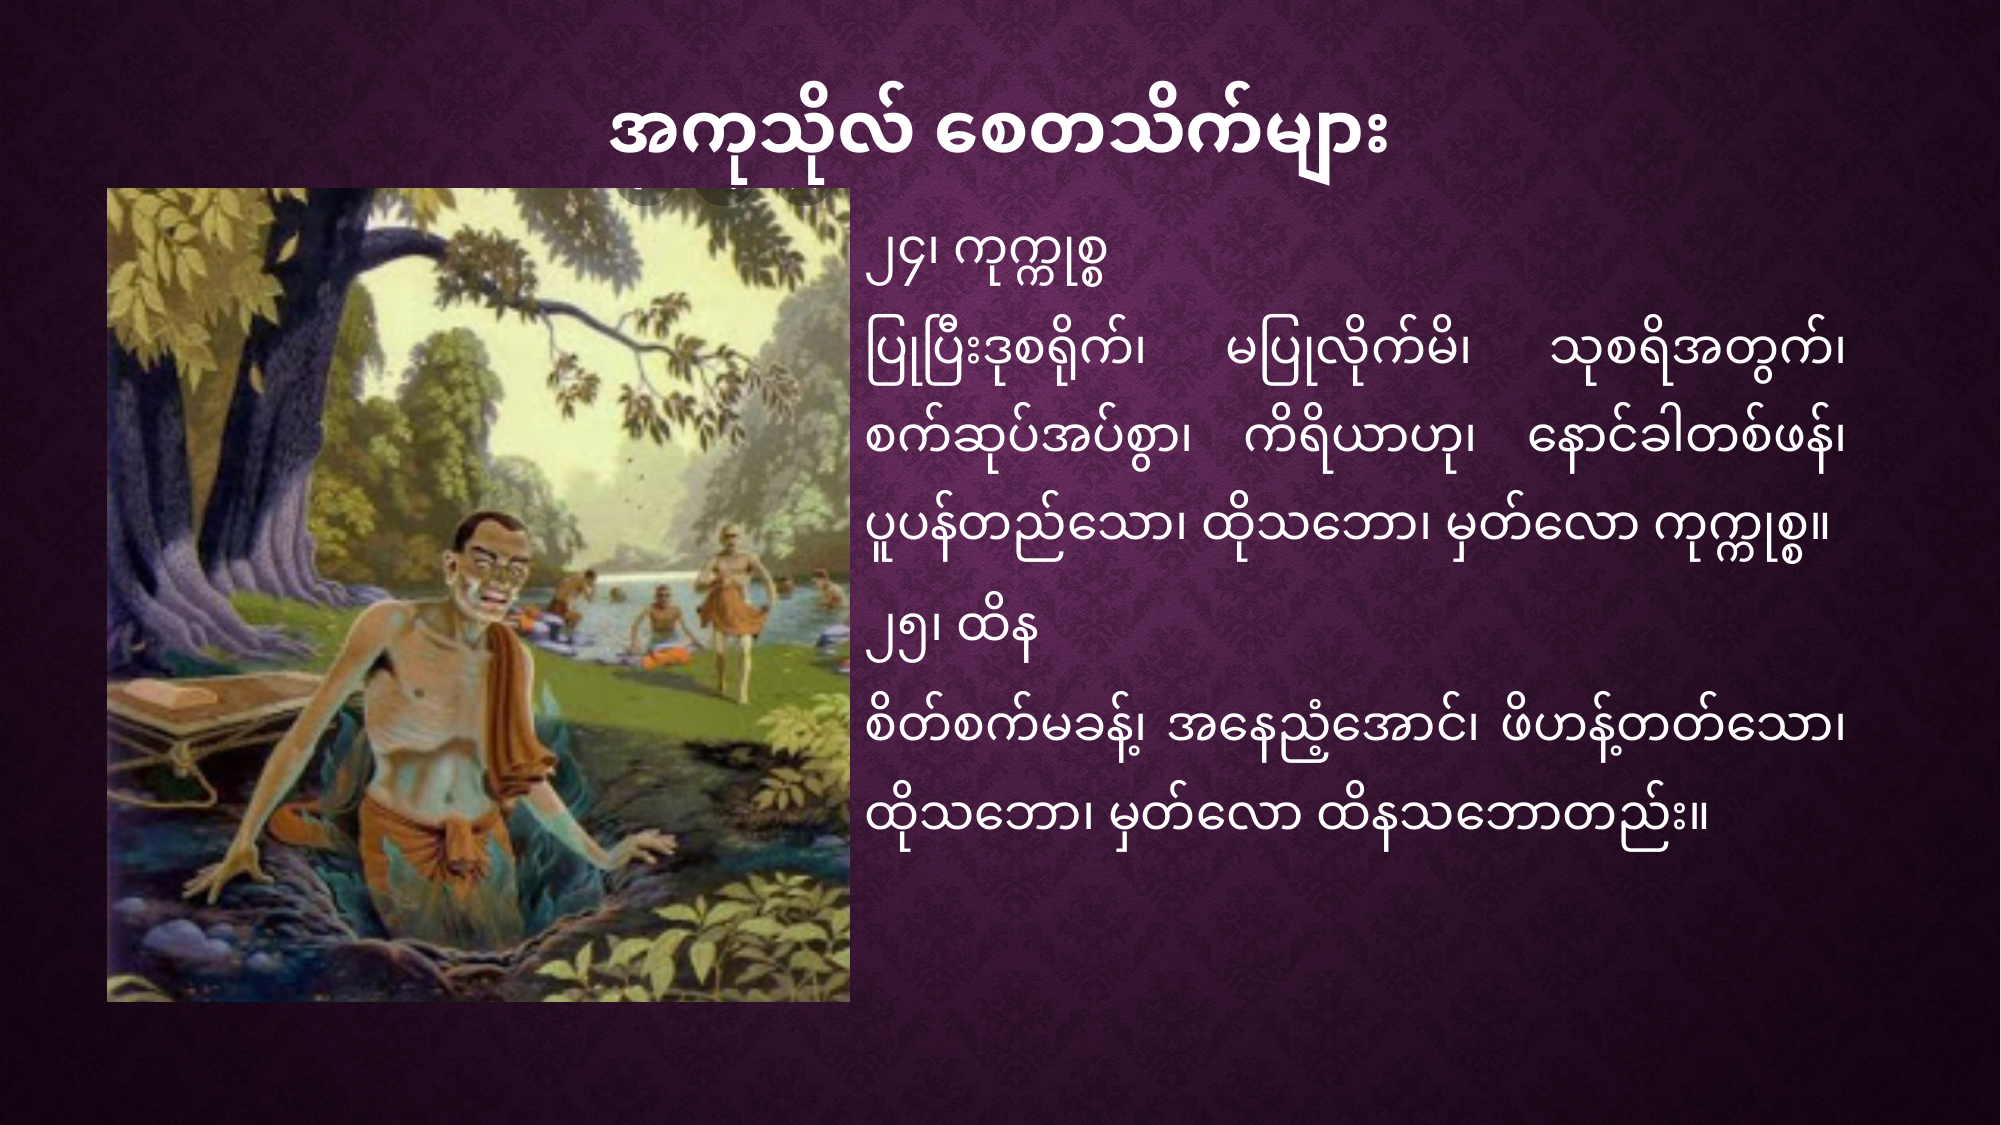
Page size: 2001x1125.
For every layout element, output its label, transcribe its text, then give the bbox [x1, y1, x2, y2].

title အကုသိုလ် စေတသိက်များ [137, 59, 1863, 187]
list ၂၄၊ ကုက္ကုစ္စ ပြုပြီးဒုစရိုက်၊ မပြုလိုက်မိ၊ သုစရိအတွက်၊ စက်ဆုပ်အပ်စွာ၊ ကိရိယာဟု၊ နောင်ခါတစ်ဖန်၊ ပူပန်တည်သော၊ ထိုသဘော၊ မှတ်လော ကုက္ကုစ္စ။ ၂၅၊ ထိန စိတ်စက်မခန့်၊ အနေညံ့အောင်၊ ဖိဟန့်တတ်သော၊ ထိုသဘော၊ မှတ်လော ထိနသဘောတည်း။ [849, 177, 1863, 1014]
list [106, 187, 850, 1003]
